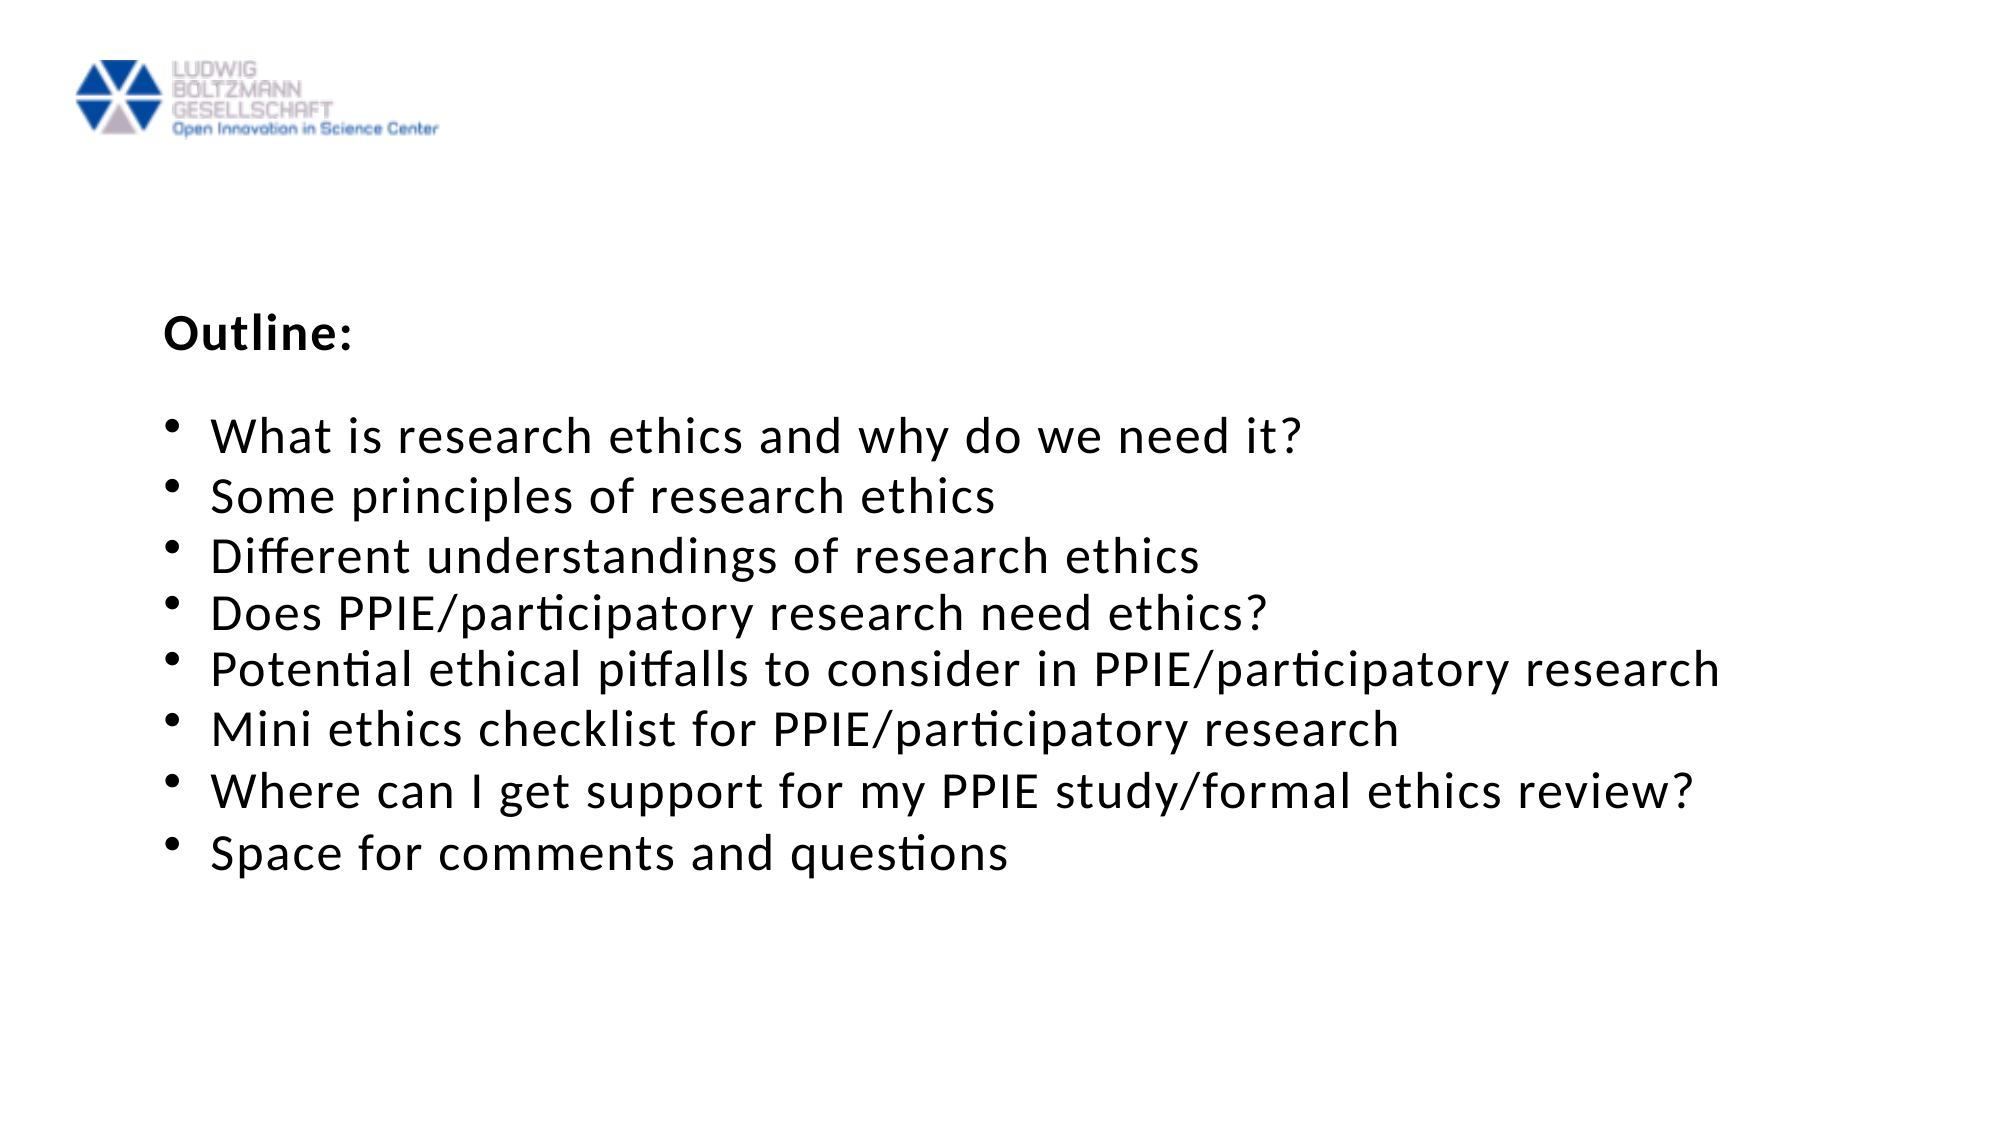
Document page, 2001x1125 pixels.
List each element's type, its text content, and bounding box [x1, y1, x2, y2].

picture [74, 60, 444, 140]
text_box Outline: What is research ethics and why do we need it? Some principles of research ethics Different understandings of research ethics Does PPIE/participatory research need ethics? Potential ethical pitfalls to consider in PPIE/participatory research Mini ethics checklist for PPIE/participatory research Where can I get support for my PPIE study/formal ethics review? Space for comments and questions [161, 295, 1763, 882]
